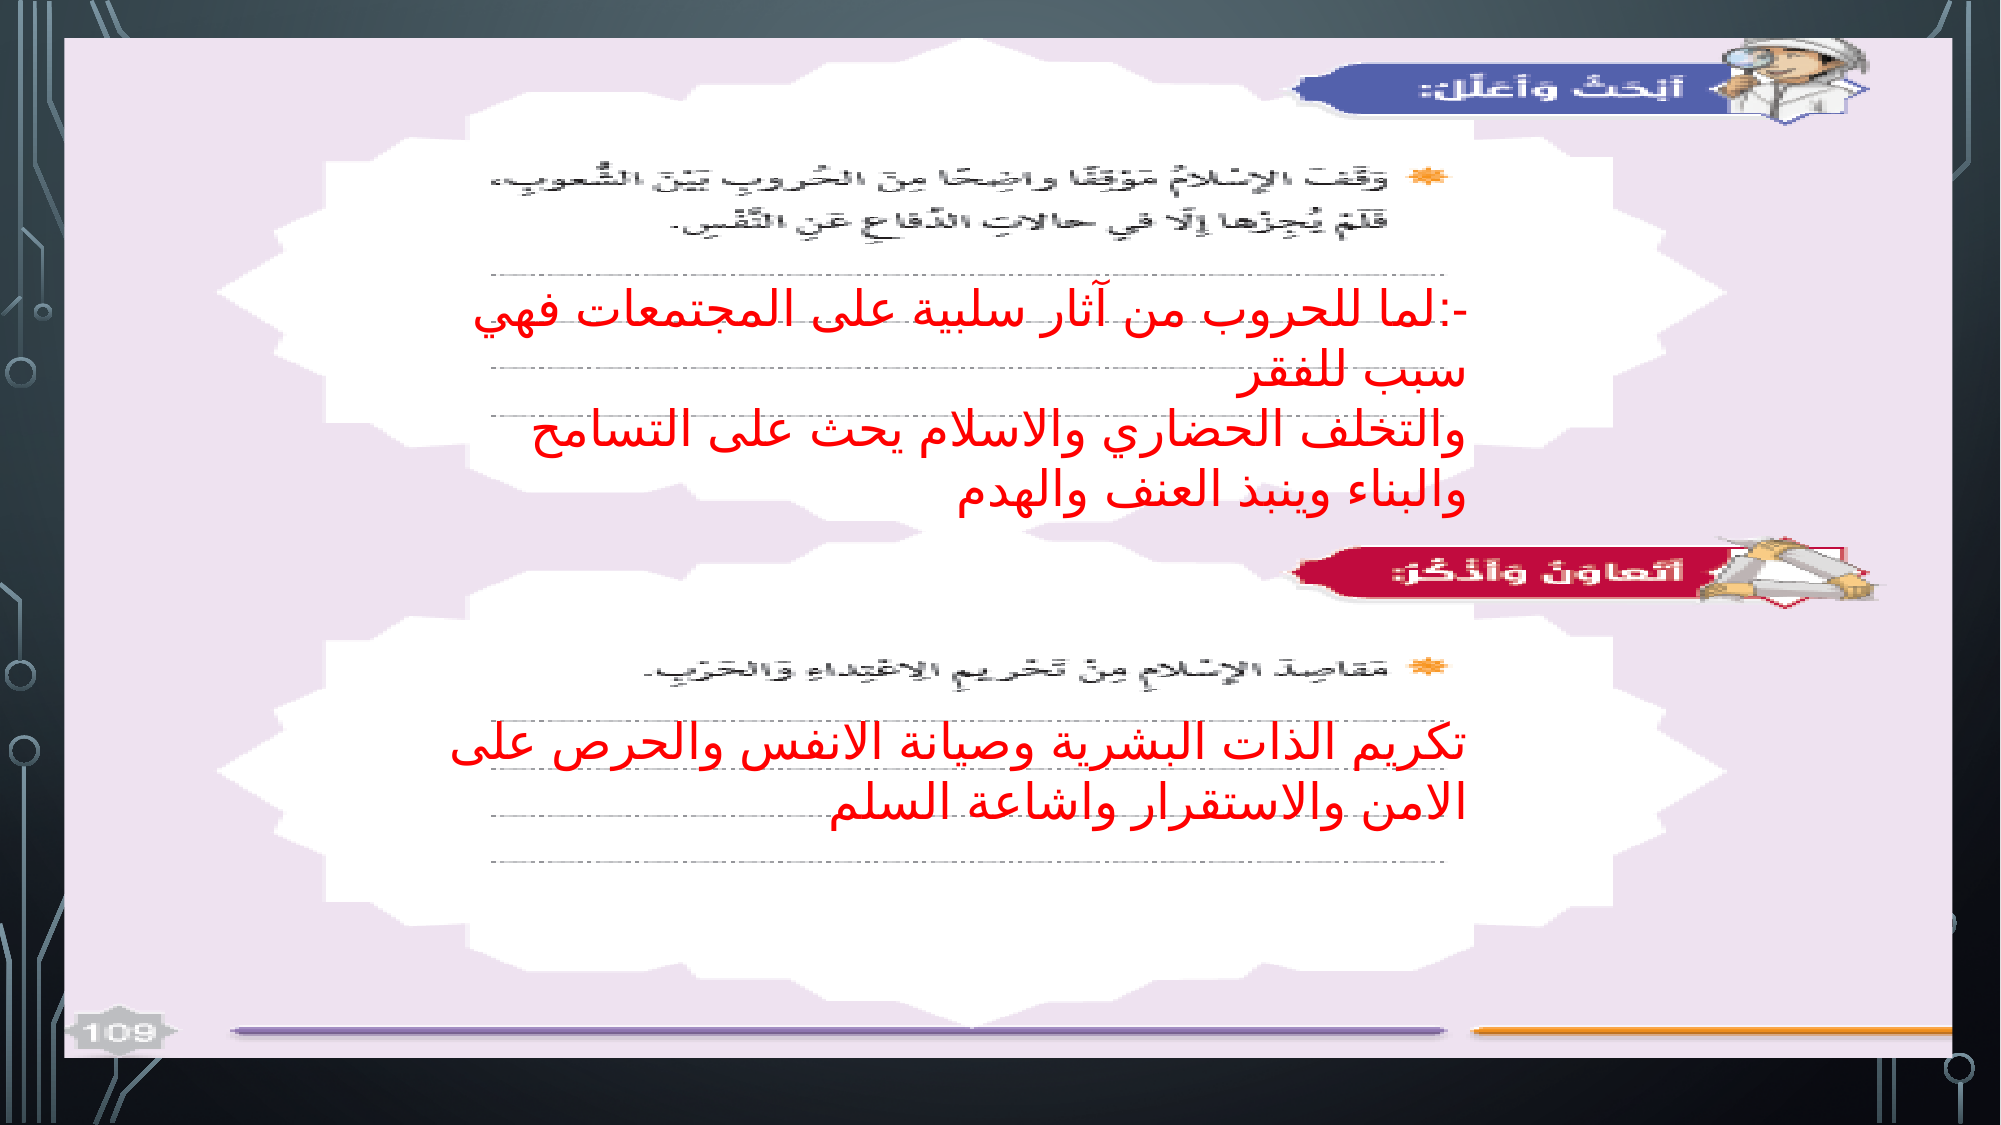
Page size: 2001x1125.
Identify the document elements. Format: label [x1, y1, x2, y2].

picture [63, 38, 1953, 1059]
